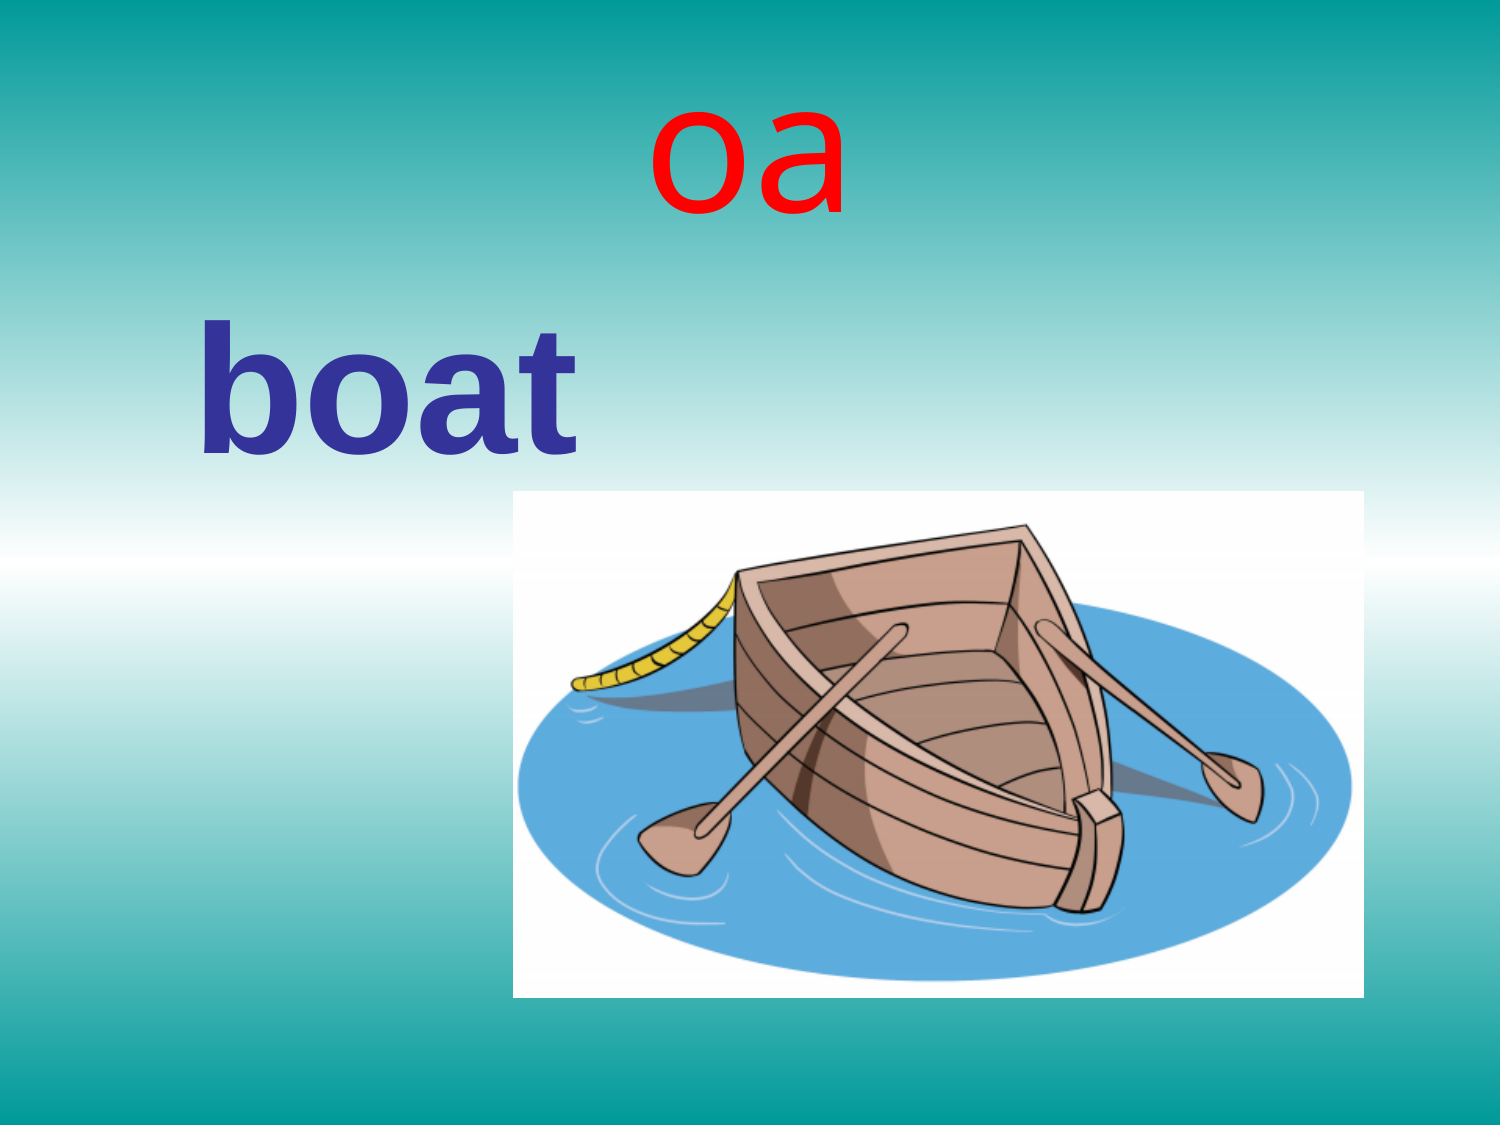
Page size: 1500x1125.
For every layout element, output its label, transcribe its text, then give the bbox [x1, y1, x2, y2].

list boat [74, 262, 1426, 1006]
picture [513, 491, 1364, 999]
title oa [74, 44, 1426, 233]
